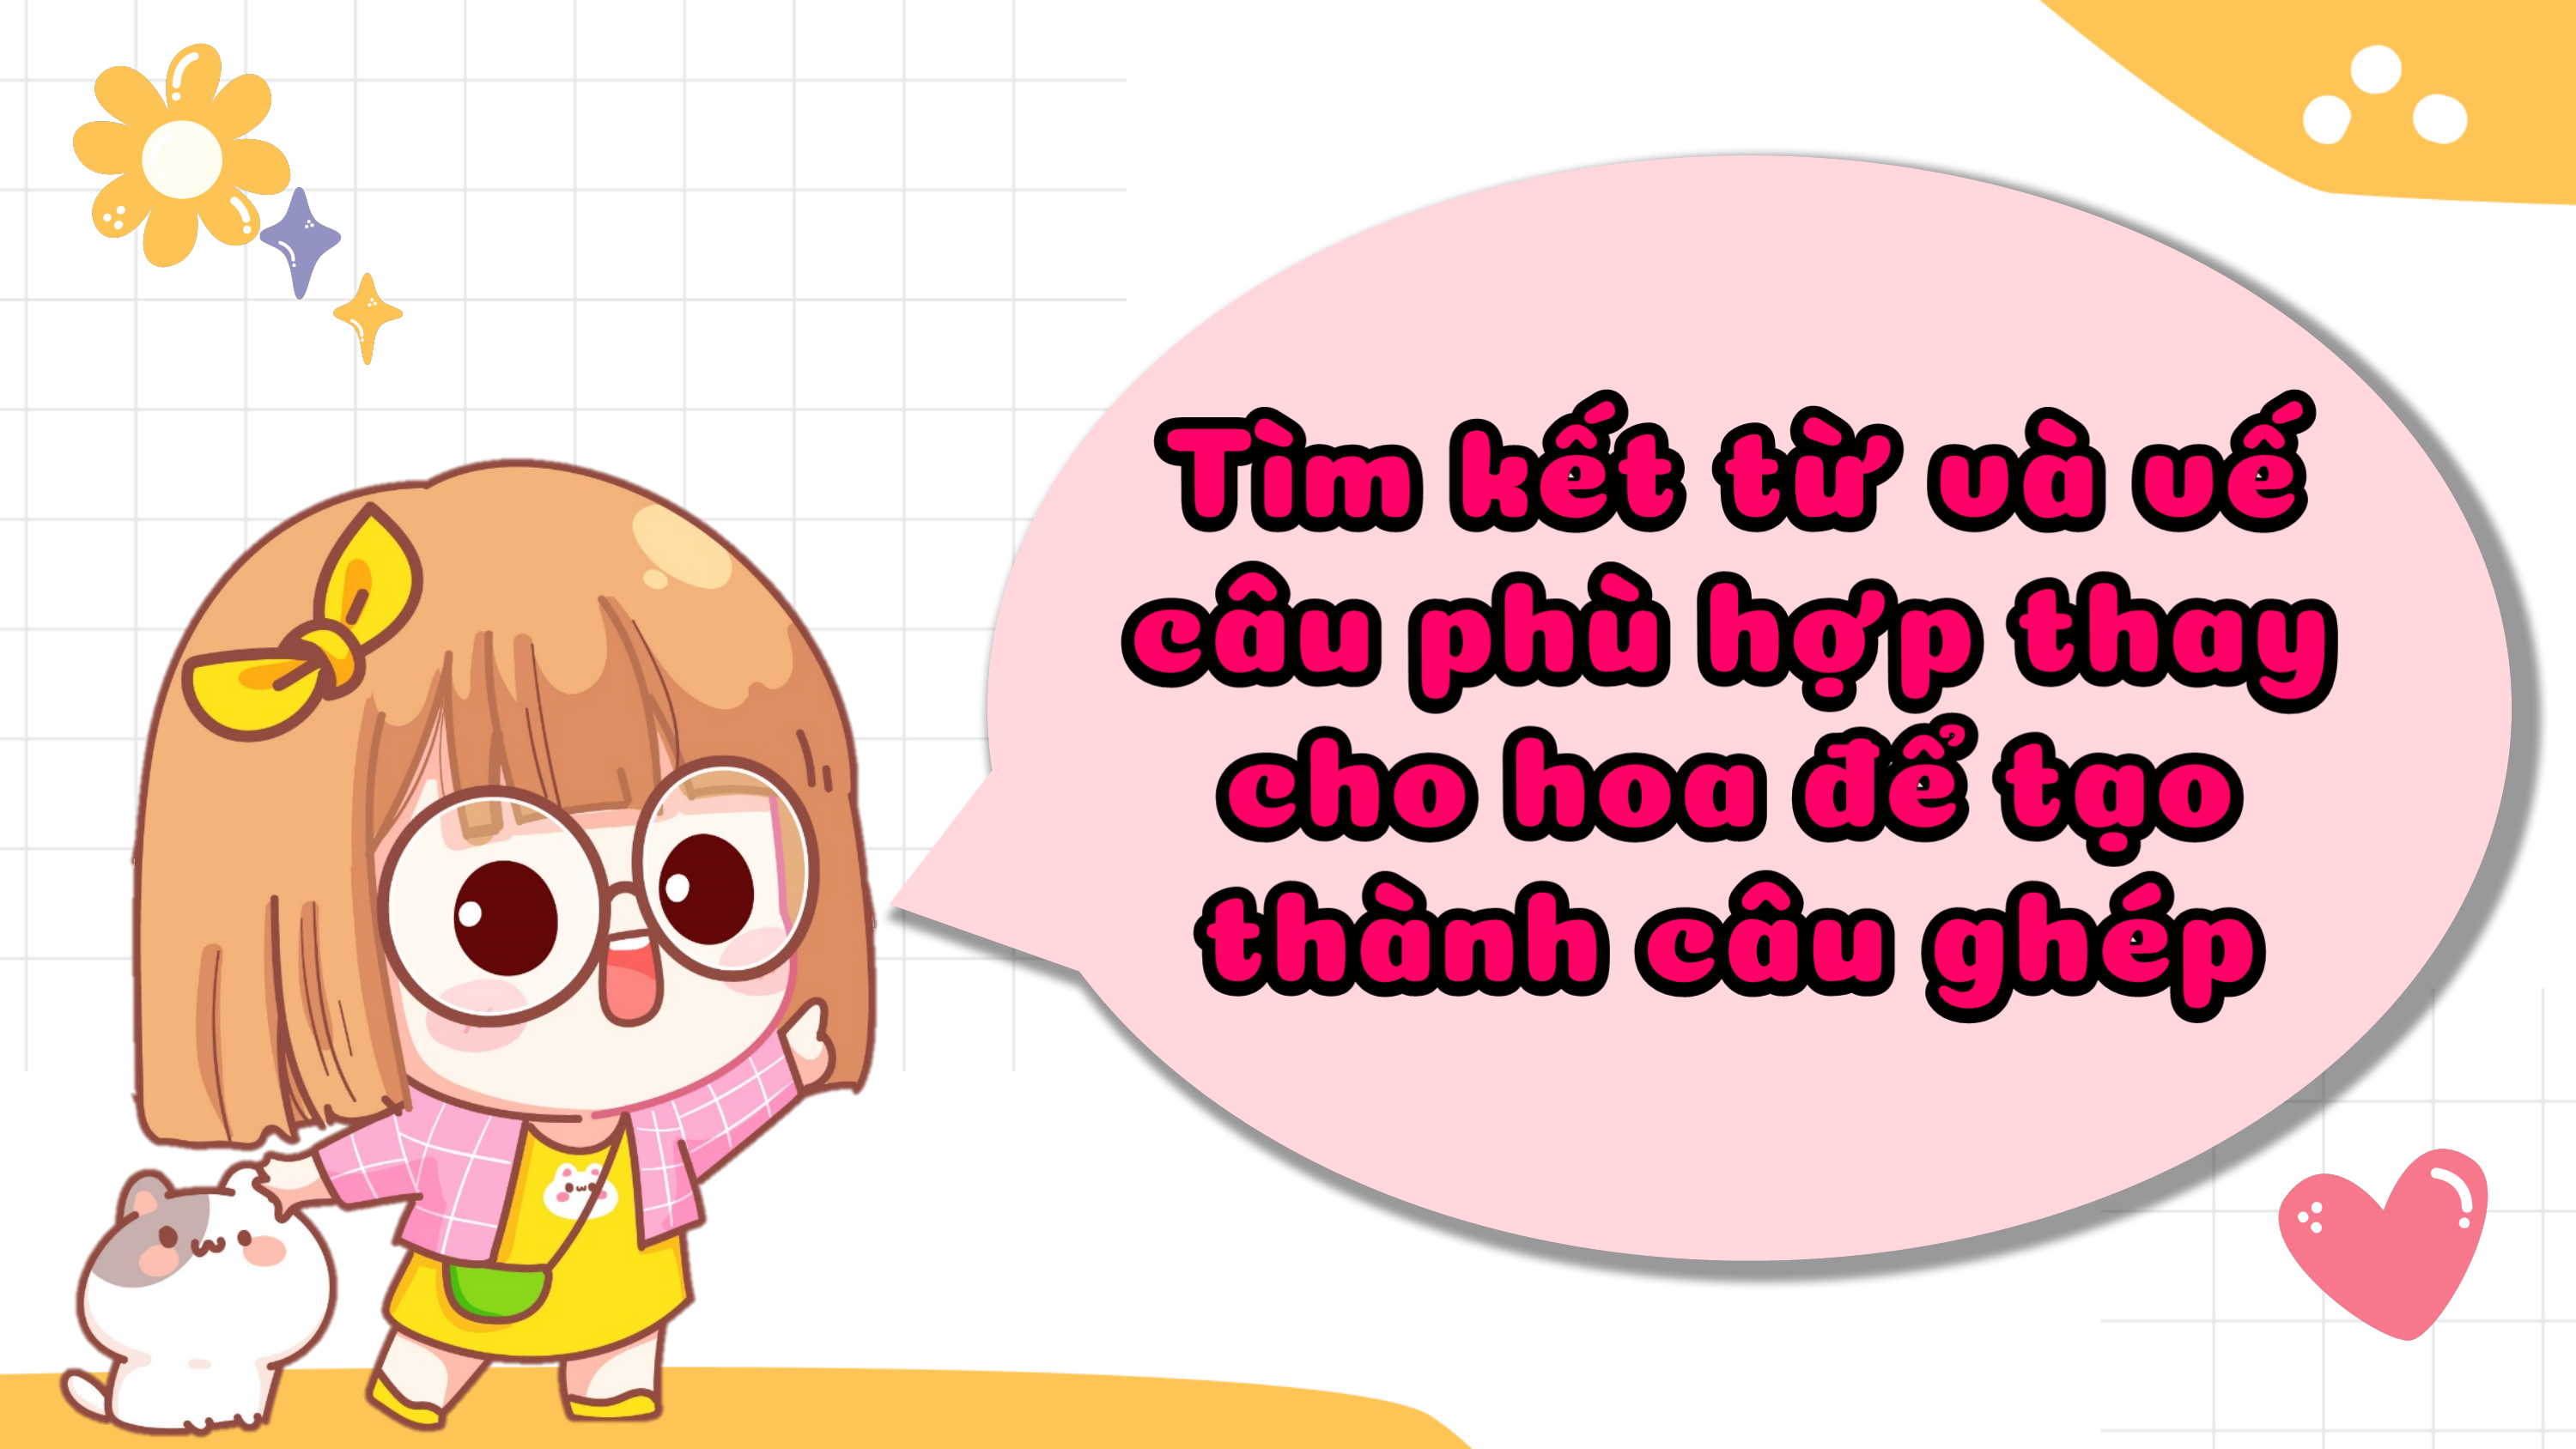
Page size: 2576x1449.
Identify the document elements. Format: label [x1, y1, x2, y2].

text_box [2228, 1100, 2544, 1369]
text_box [1154, 154, 2345, 361]
picture [0, 0, 2576, 1449]
text_box [948, 490, 1047, 962]
text_box [259, 187, 403, 239]
text_box [2451, 488, 2514, 929]
text_box [1215, 1105, 2228, 1263]
text_box [32, 4, 331, 240]
